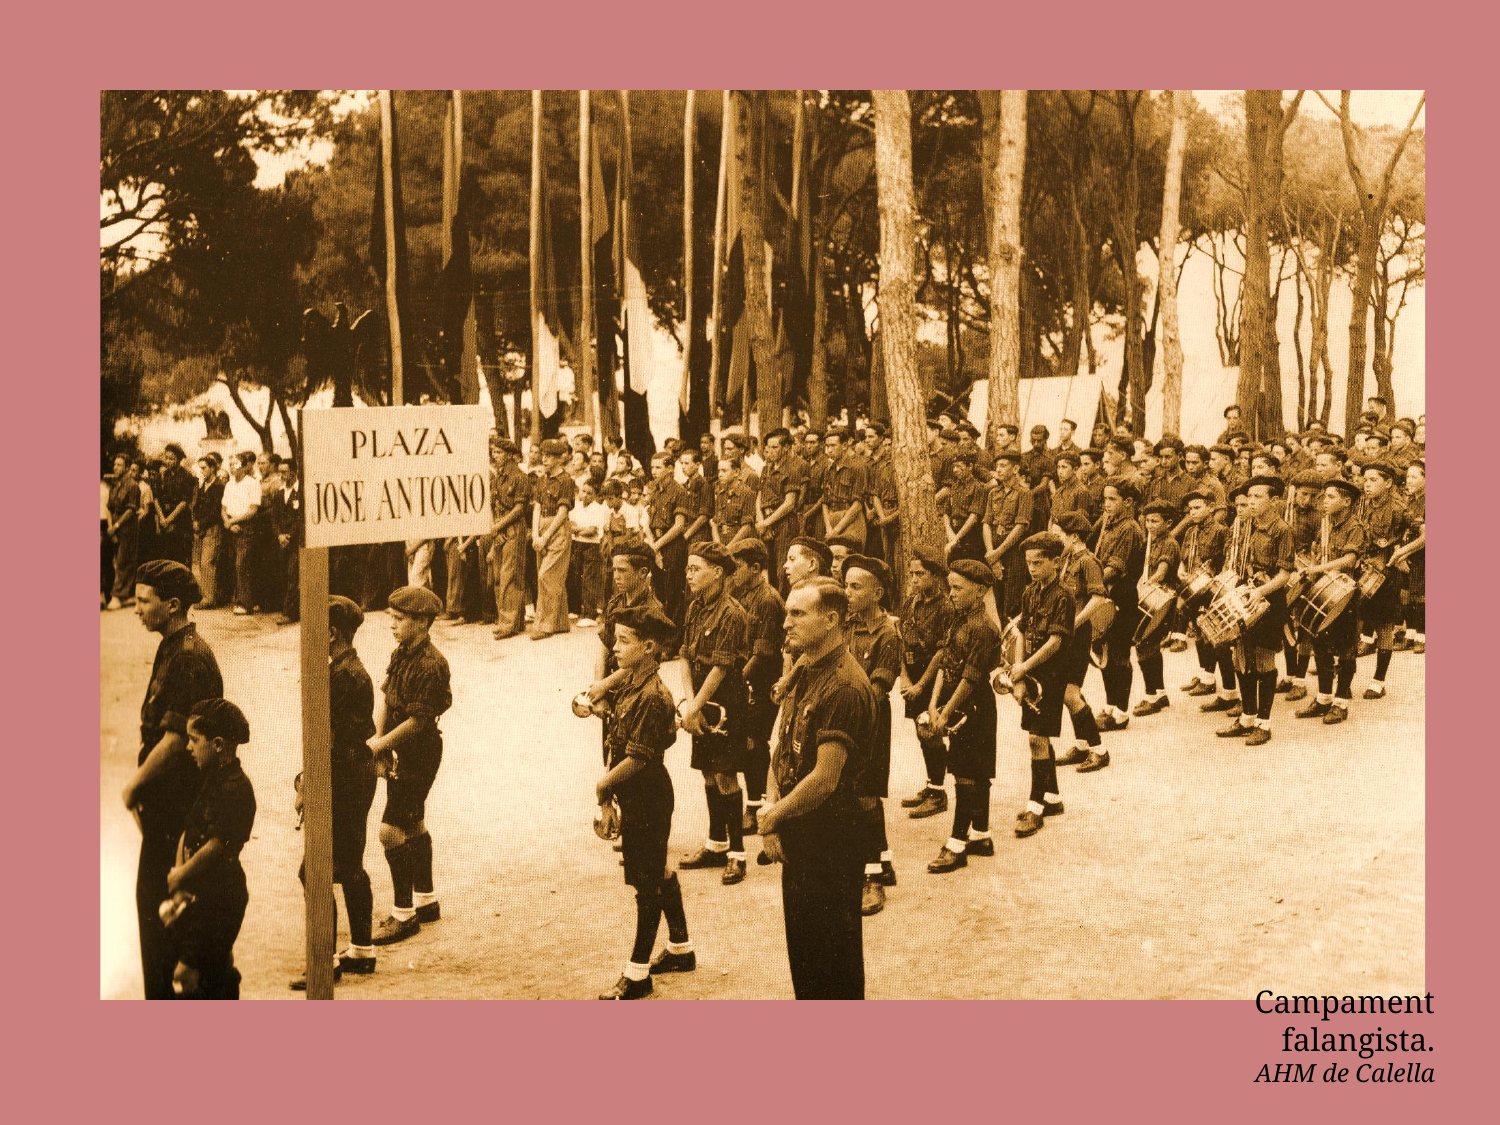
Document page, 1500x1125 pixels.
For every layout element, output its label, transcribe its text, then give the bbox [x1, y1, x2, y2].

picture [100, 89, 1426, 1000]
text_box Campament falangista. AHM de Calella [1139, 999, 1436, 1071]
